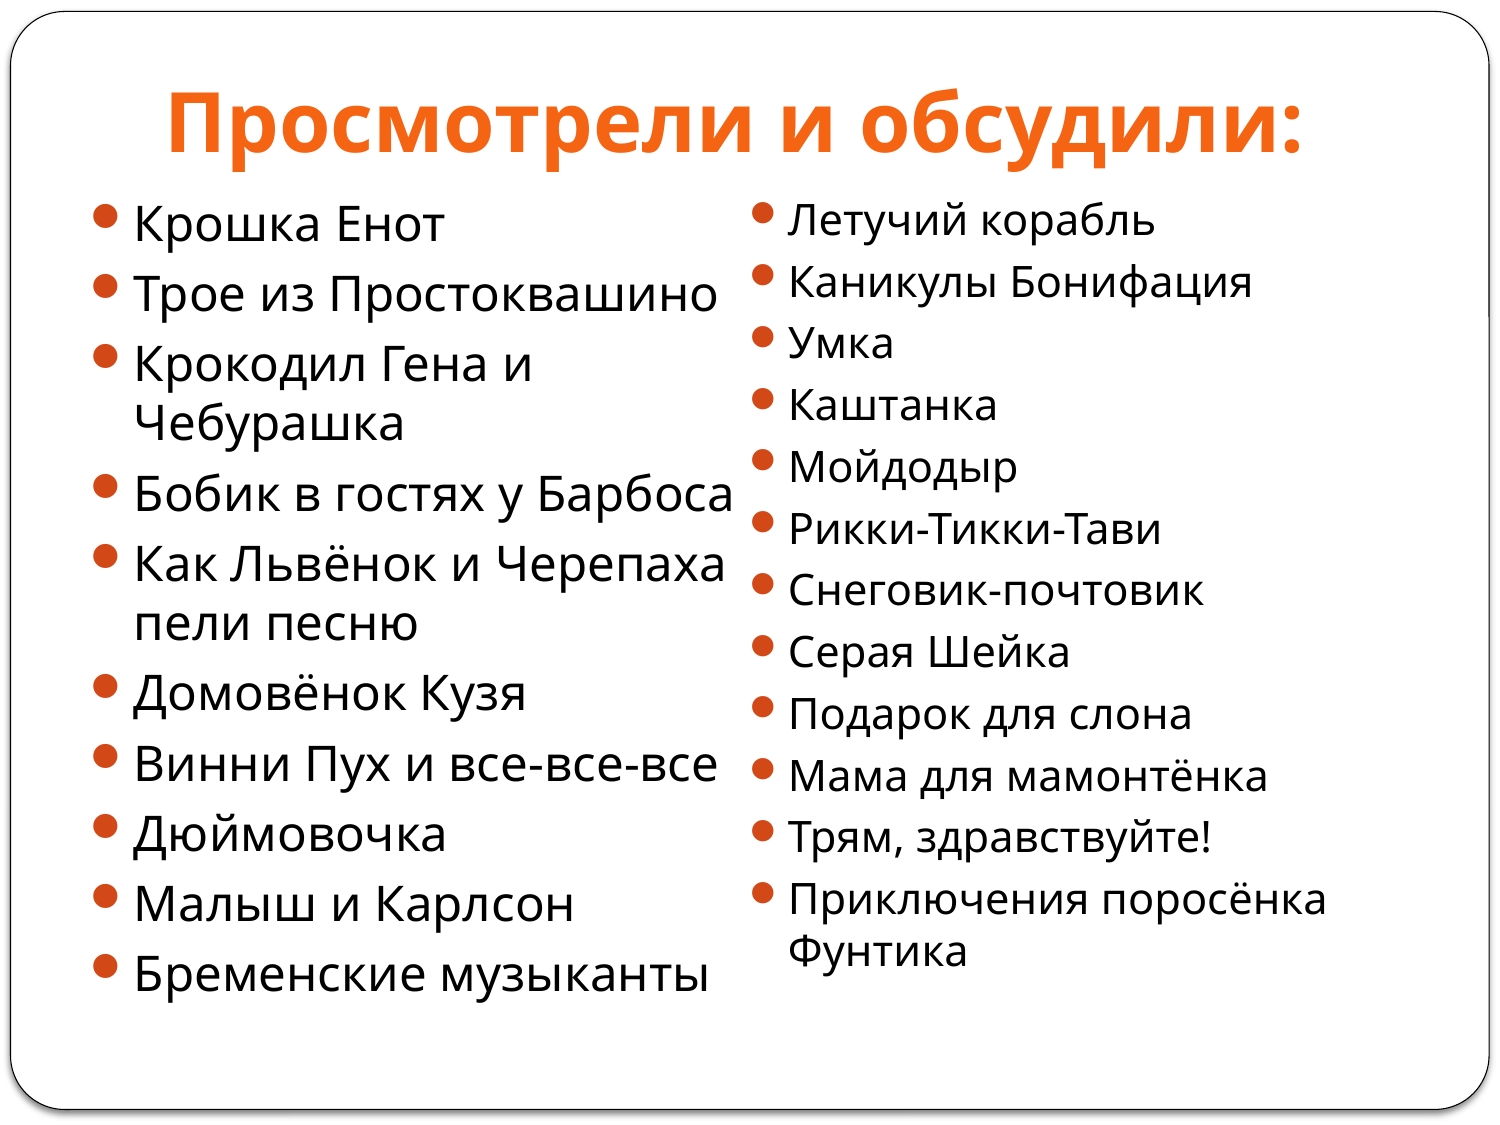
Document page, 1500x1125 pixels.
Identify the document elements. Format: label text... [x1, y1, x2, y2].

list Летучий корабль Каникулы Бонифация Умка Каштанка Мойдодыр Рикки-Тикки-Тави Снеговик-почтовик Серая Шейка Подарок для слона Мама для мамонтёнка Трям, здравствуйте! Приключения поросёнка Фунтика [734, 184, 1425, 988]
list Крошка Енот Трое из Простоквашино Крокодил Гена и Чебурашка Бобик в гостях у Барбоса Как Львёнок и Черепаха пели песню Домовёнок Кузя Винни Пух и все-все-все Дюймовочка Малыш и Карлсон Бременские музыканты [75, 184, 765, 1059]
title Просмотрели и обсудили: [150, 45, 1425, 184]
